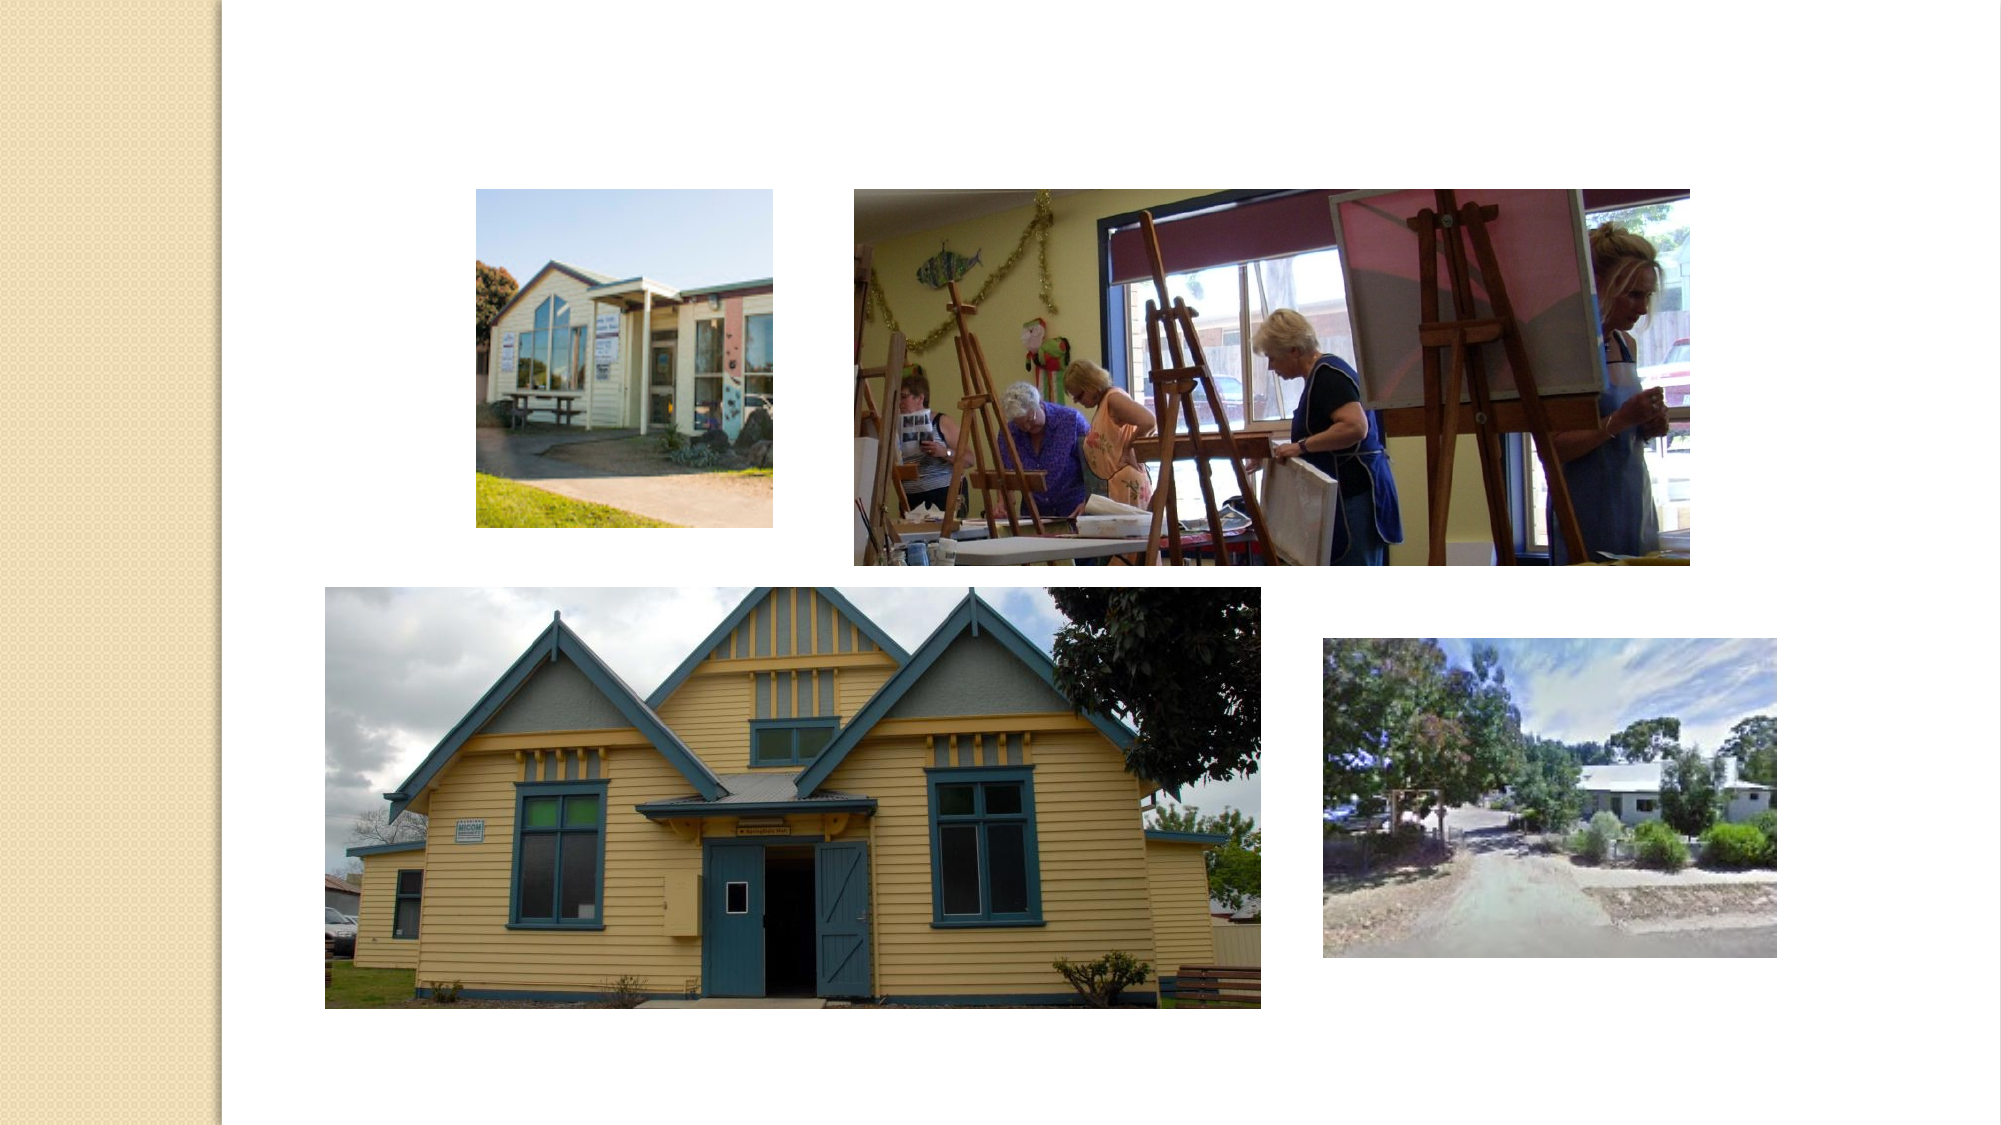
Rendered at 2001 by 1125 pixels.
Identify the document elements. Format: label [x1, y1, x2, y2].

picture [476, 189, 774, 529]
picture [1323, 638, 1777, 958]
picture [325, 587, 1262, 1009]
picture [854, 189, 1691, 566]
